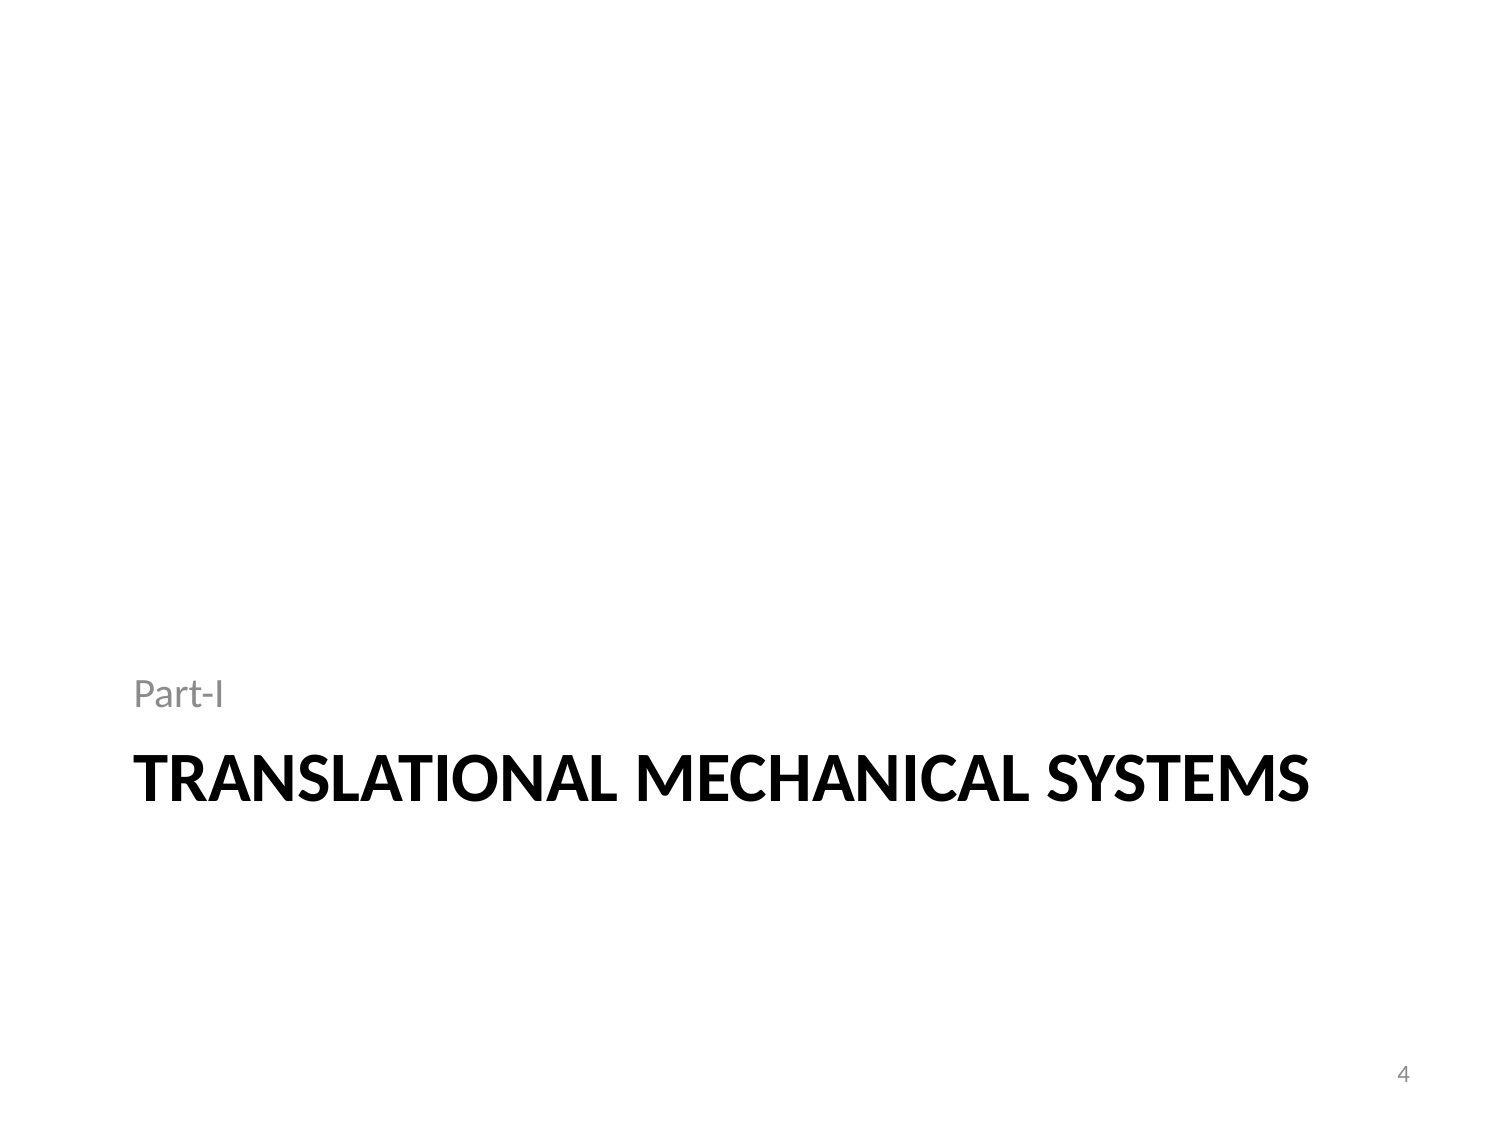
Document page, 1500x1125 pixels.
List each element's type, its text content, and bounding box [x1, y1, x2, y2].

list Part-I [118, 476, 1394, 723]
title Translational Mechanical Systems [118, 723, 1394, 947]
slide_number 4 [1074, 1042, 1425, 1103]
